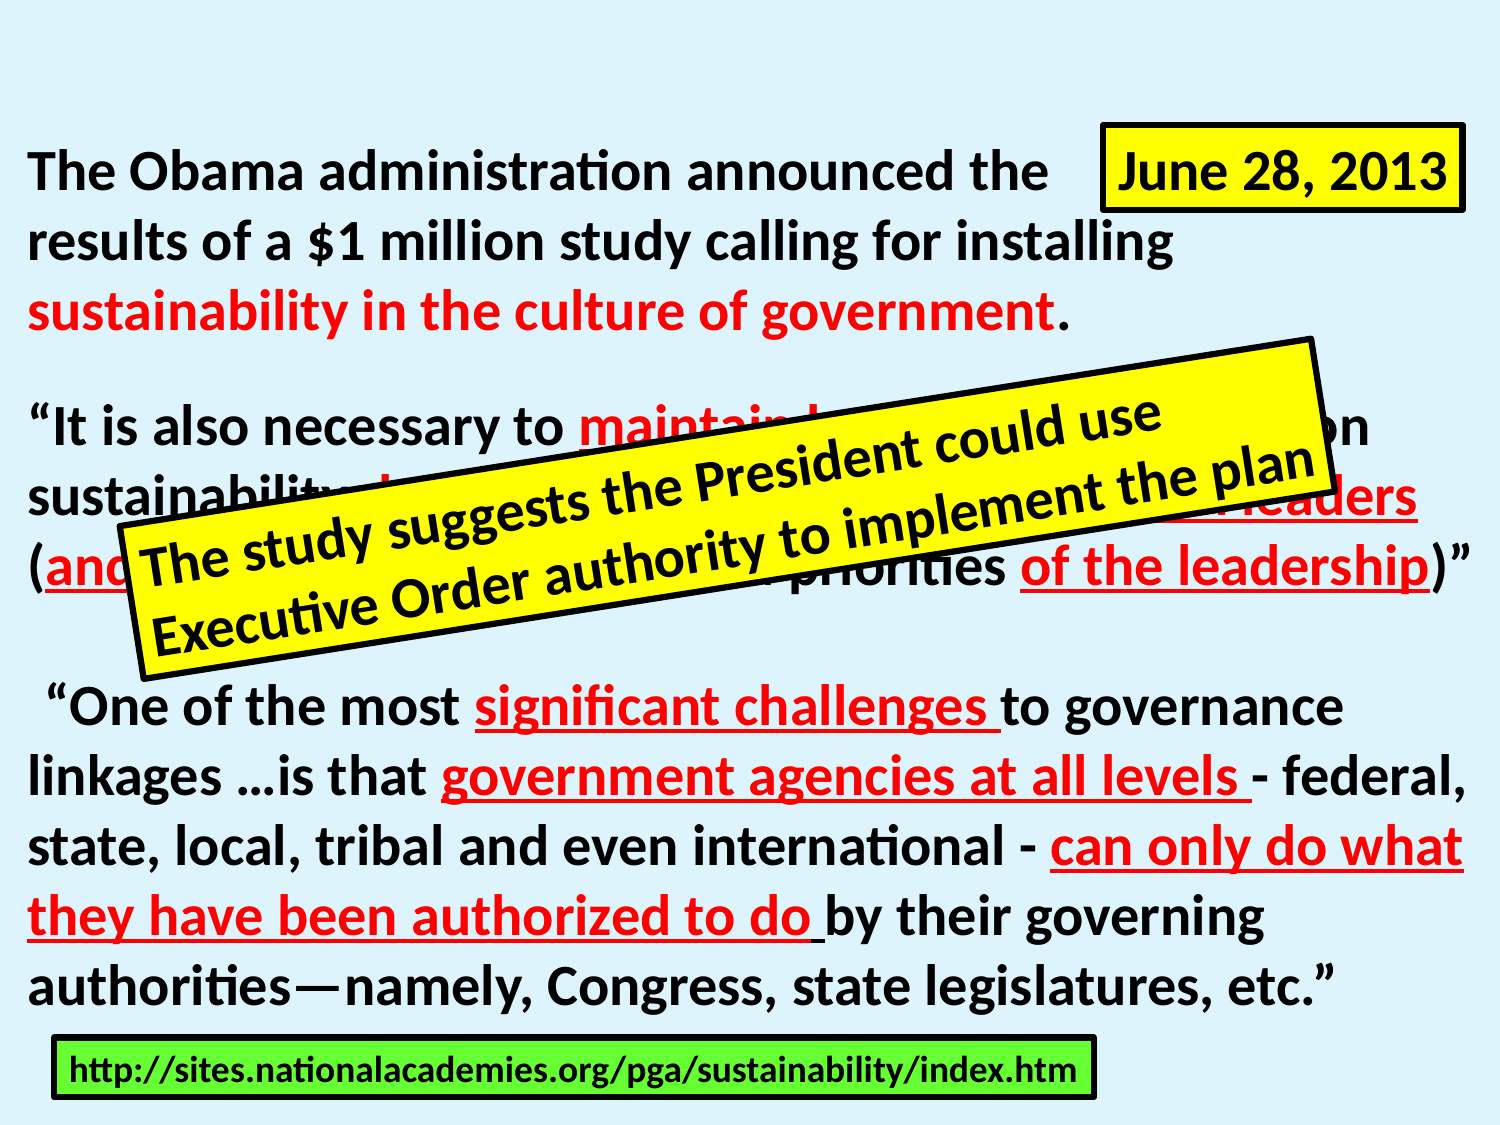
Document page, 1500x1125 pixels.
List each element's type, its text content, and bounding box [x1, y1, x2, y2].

text_box The study suggests the President could use Executive Order authority to implement the plan [119, 338, 1336, 679]
text_box June 28, 2013 [1103, 125, 1463, 210]
text_box The Obama administration announced the results of a $1 million study calling for installing sustainability in the culture of government. “It is also necessary to maintain long-term initiatives on sustainability despite periodic temporal change in leaders (and changes in the beliefs and priorities of the leadership)” “One of the most significant challenges to governance linkages …is that government agencies at all levels - federal, state, local, tribal and even international - can only do what they have been authorized to do by their governing authorities—namely, Congress, state legislatures, etc.” [12, 124, 1500, 1025]
text_box http://sites.nationalacademies.org/pga/sustainability/index.htm [54, 1037, 1094, 1098]
